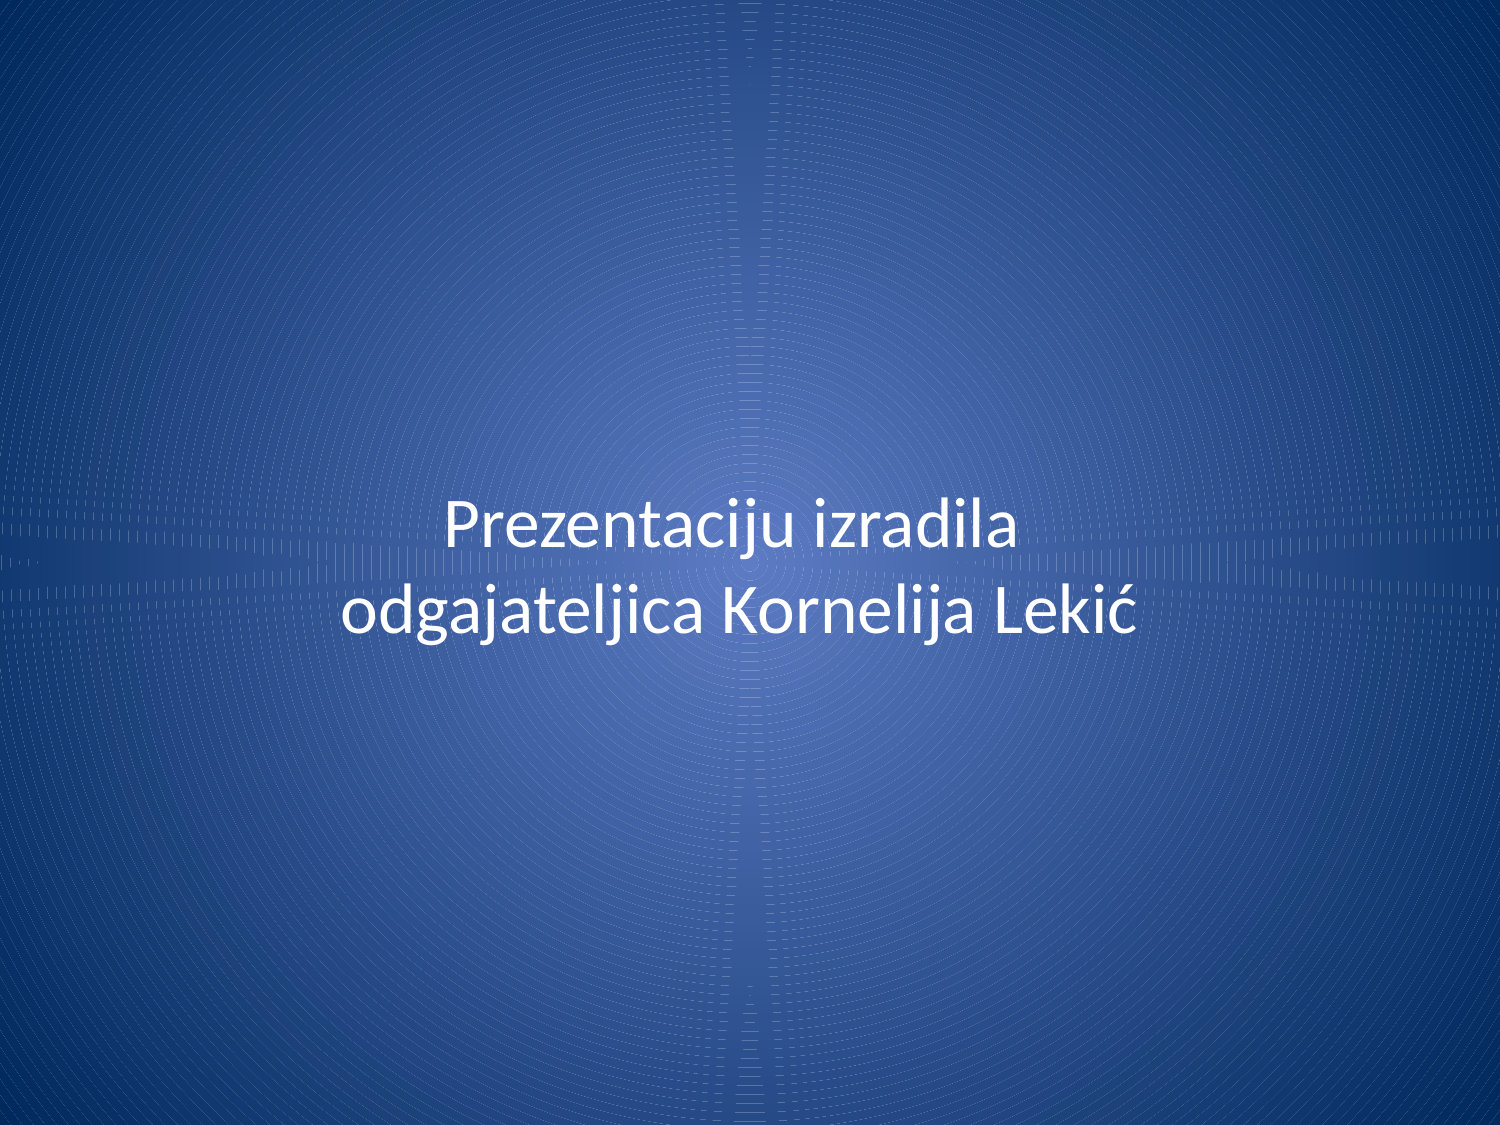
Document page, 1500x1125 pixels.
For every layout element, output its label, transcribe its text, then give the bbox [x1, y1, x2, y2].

title Prezentaciju izradila odgajateljica Kornelija Lekić [64, 468, 1415, 656]
